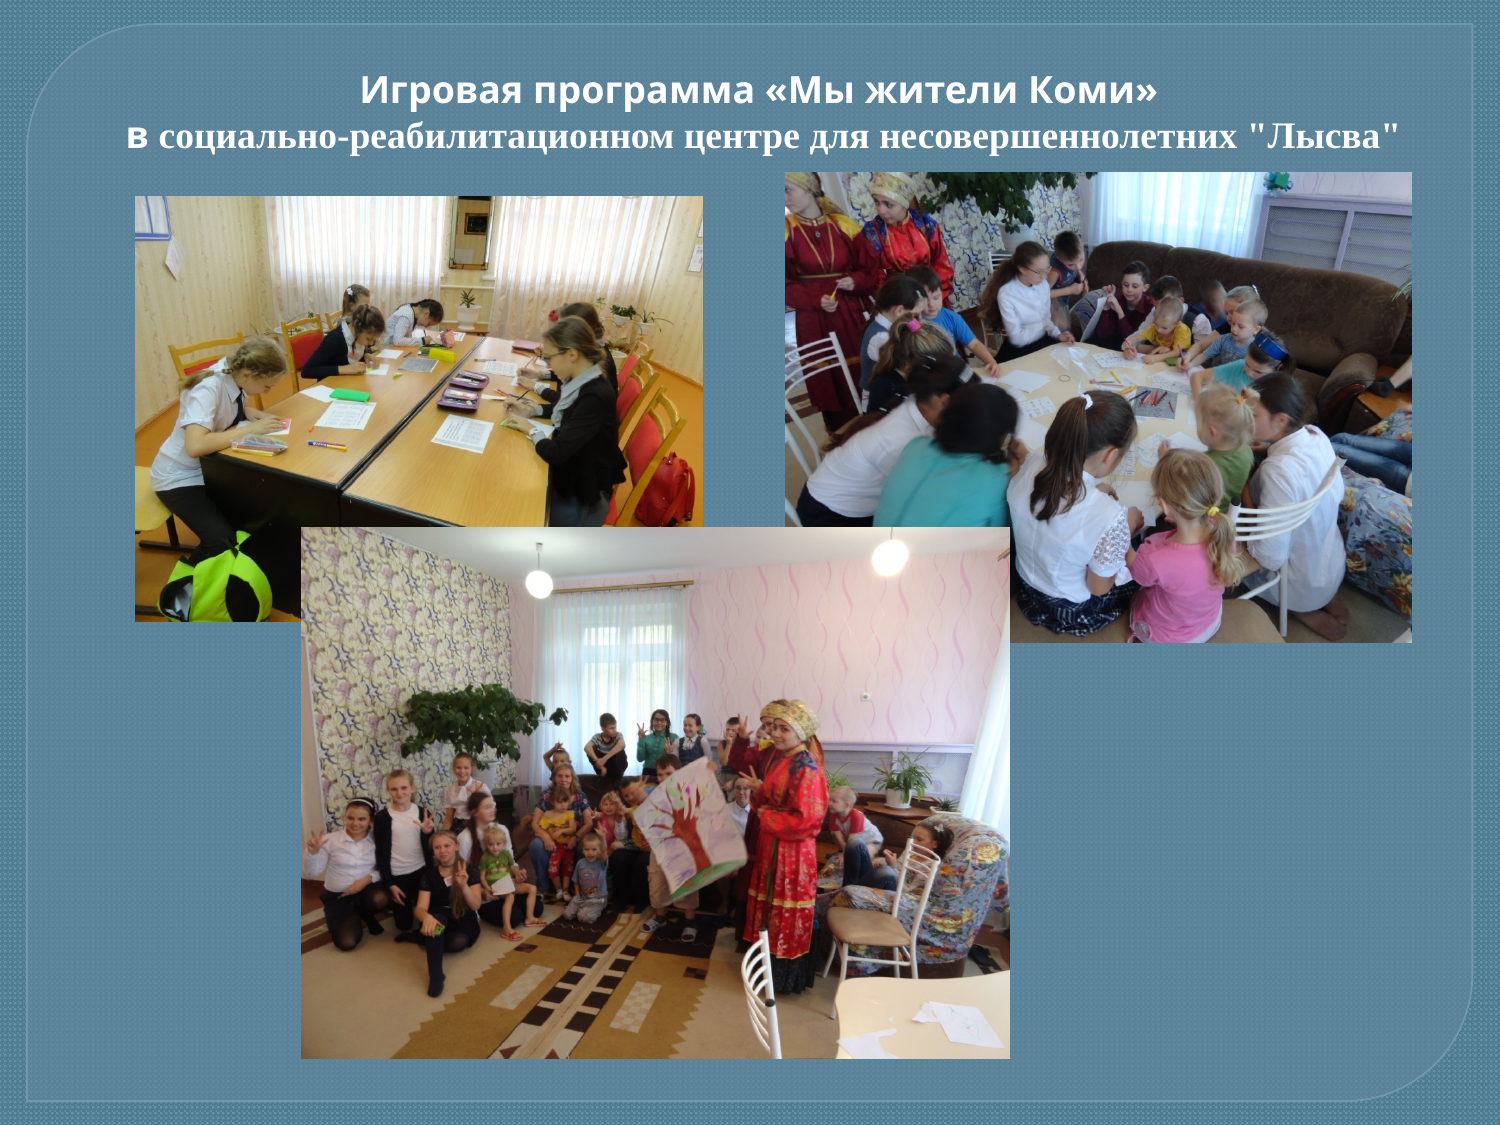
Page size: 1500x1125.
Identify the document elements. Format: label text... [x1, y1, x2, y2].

picture [135, 172, 1412, 1059]
text_box Игровая программа «Мы жители Коми» в социально-реабилитационном центре для несовершеннолетних "Лысва" [110, 58, 1418, 164]
